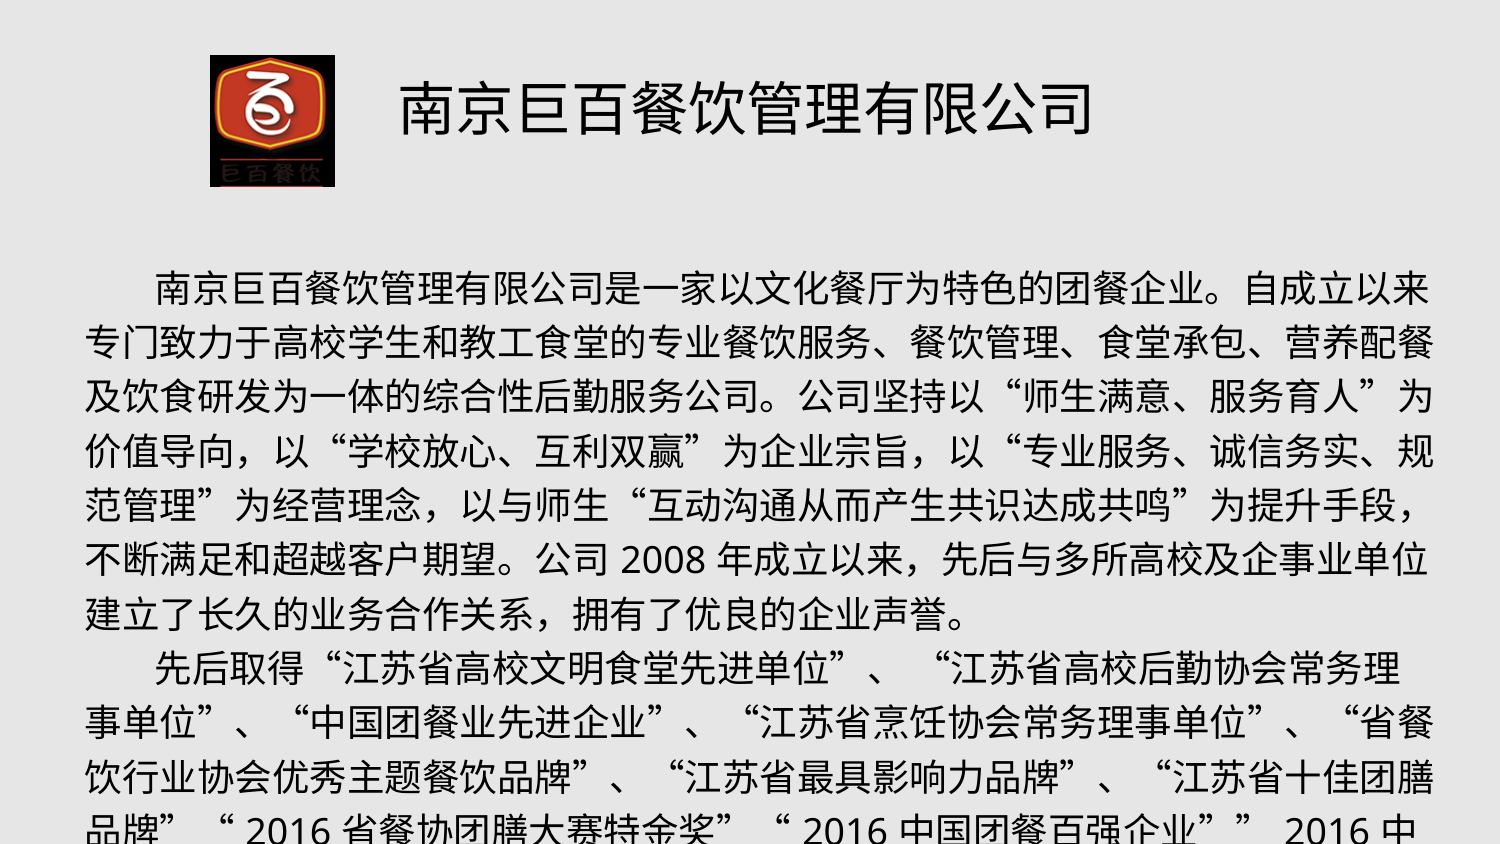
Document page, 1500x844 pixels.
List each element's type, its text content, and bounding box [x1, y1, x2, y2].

table_header 南京巨百餐饮管理有限公司是一家以文化餐厅为特色的团餐企业。自成立以来专门致力于高校学生和教工食堂的专业餐饮服务、餐饮管理、食堂承包、营养配餐及饮食研发为一体的综合性后勤服务公司。公司坚持以“师生满意、服务育人”为价值导向，以“学校放心、互利双赢”为企业宗旨，以“专业服务、诚信务实、规范管理”为经营理念，以与师生“互动沟通从而产生共识达成共鸣”为提升手段，不断满足和超越客户期望。公司2008年成立以来，先后与多所高校及企事业单位建立了长久的业务合作关系，拥有了优良的企业声誉。 先后取得“江苏省高校文明食堂先进单位”、 “江苏省高校后勤协会常务理事单位”、“中国团餐业先进企业”、“江苏省烹饪协会常务理事单位”、“省餐饮行业协会优秀主题餐饮品牌”、“江苏省最具影响力品牌”、“江苏省十佳团膳品牌”“2016省餐协团膳大赛特金奖”“2016中国团餐百强企业””2016中国百家好食堂”2018年至2022年连续获得“江苏好食堂”等多项荣誉称号。 [85, 259, 1438, 844]
table_header 南京巨百餐饮管理有限公司 [382, 56, 1126, 155]
picture [210, 55, 335, 187]
